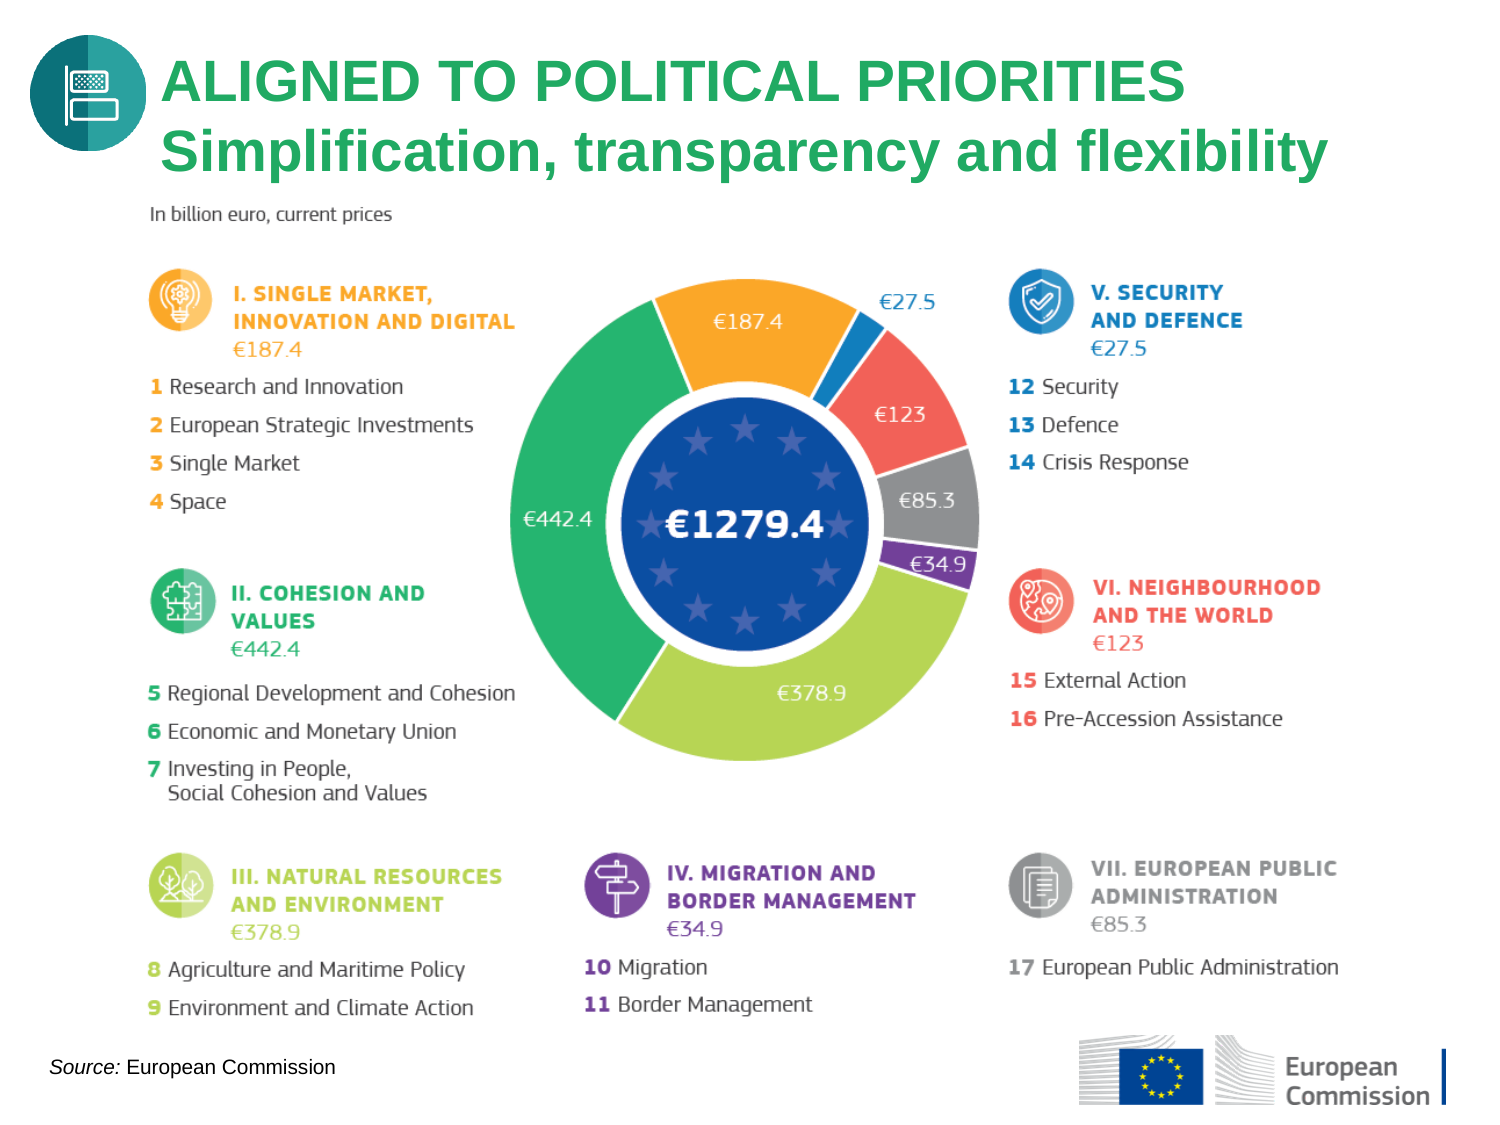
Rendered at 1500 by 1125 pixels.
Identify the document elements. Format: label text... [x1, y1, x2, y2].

picture [111, 198, 1447, 1106]
text_box Source: European Commission [34, 1046, 366, 1087]
picture [29, 34, 147, 152]
text_box AligNed to political priorities Simplification, transparency and flexibility [145, 35, 1445, 191]
